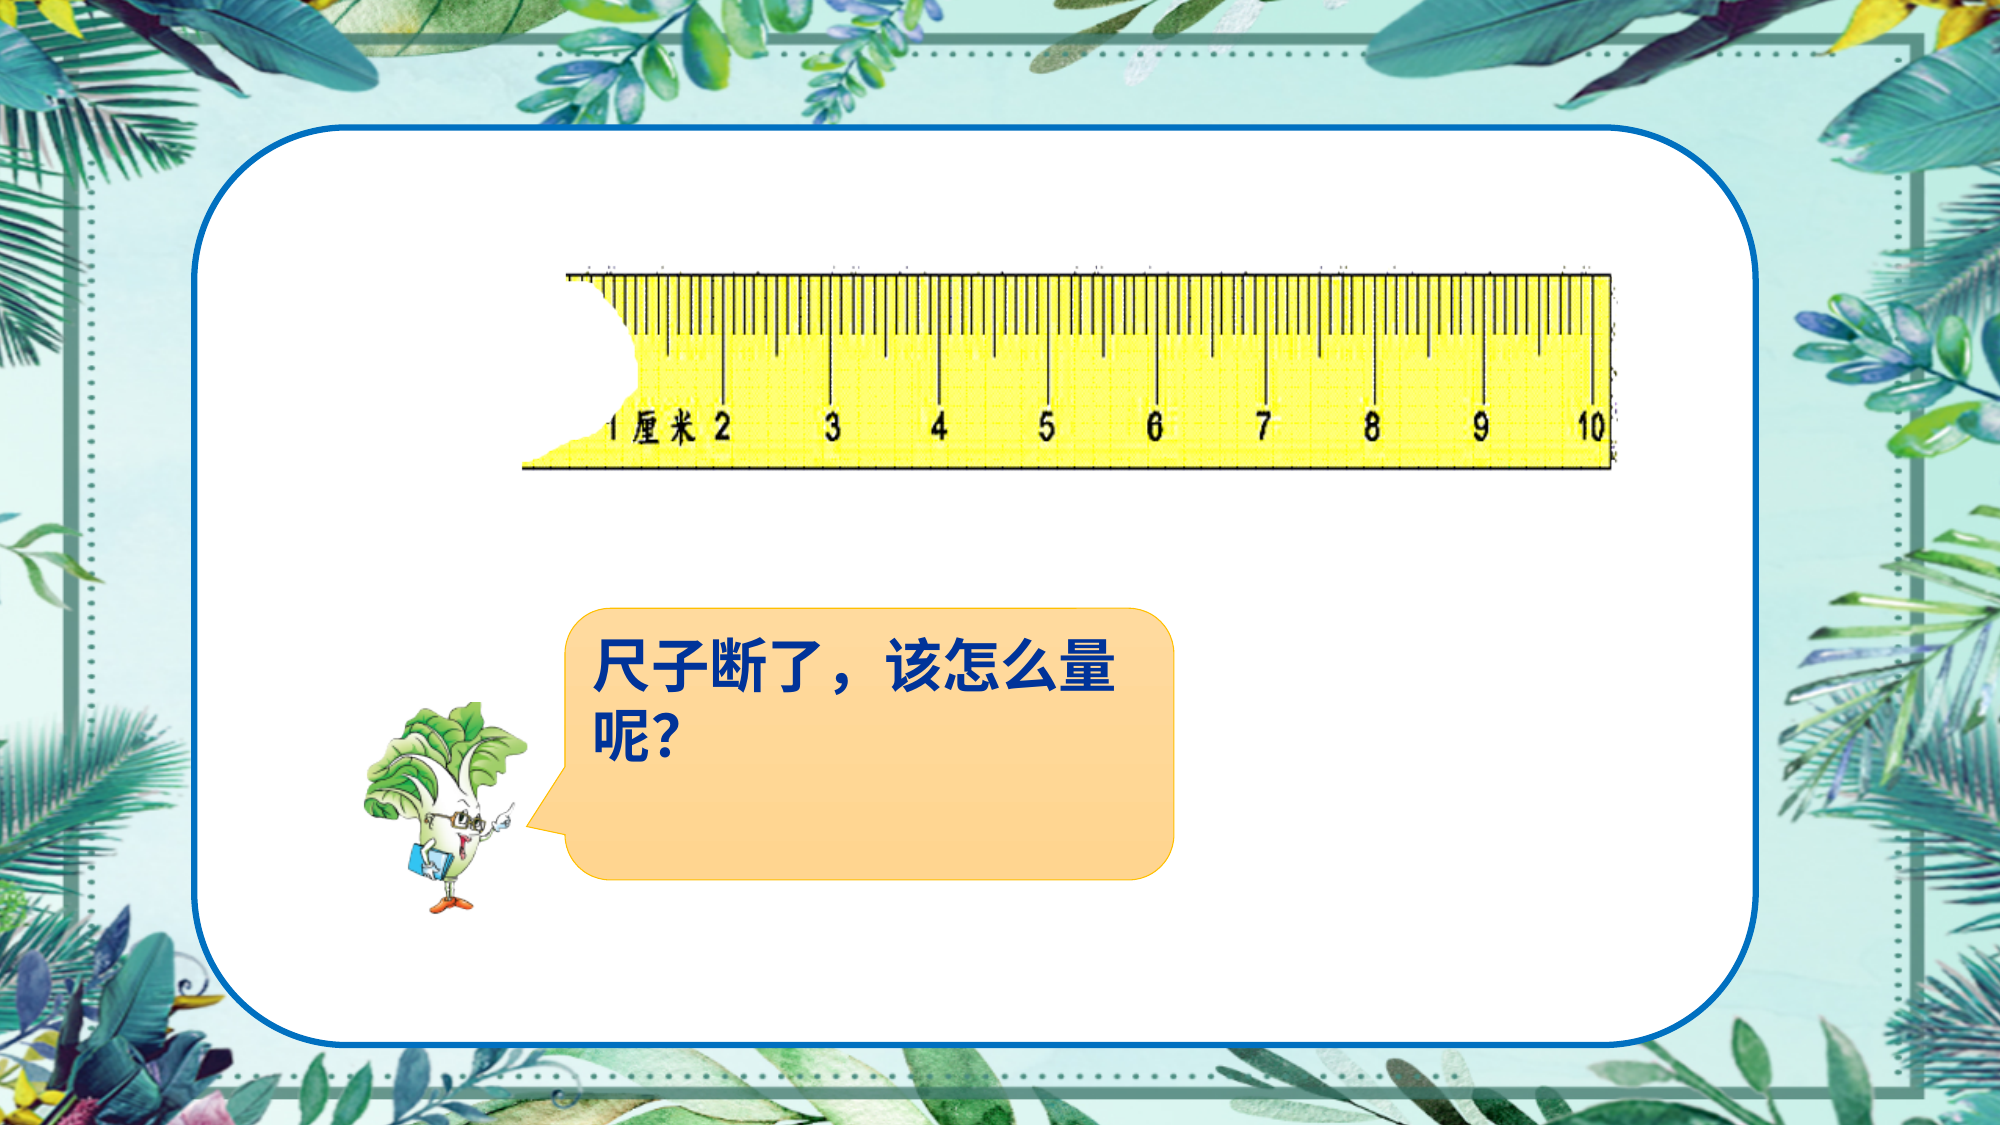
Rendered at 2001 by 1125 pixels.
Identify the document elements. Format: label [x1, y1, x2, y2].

text_box [1563, 138, 1757, 1047]
text_box [358, 608, 1174, 919]
picture [0, 0, 2000, 1125]
text_box [193, 126, 437, 1047]
